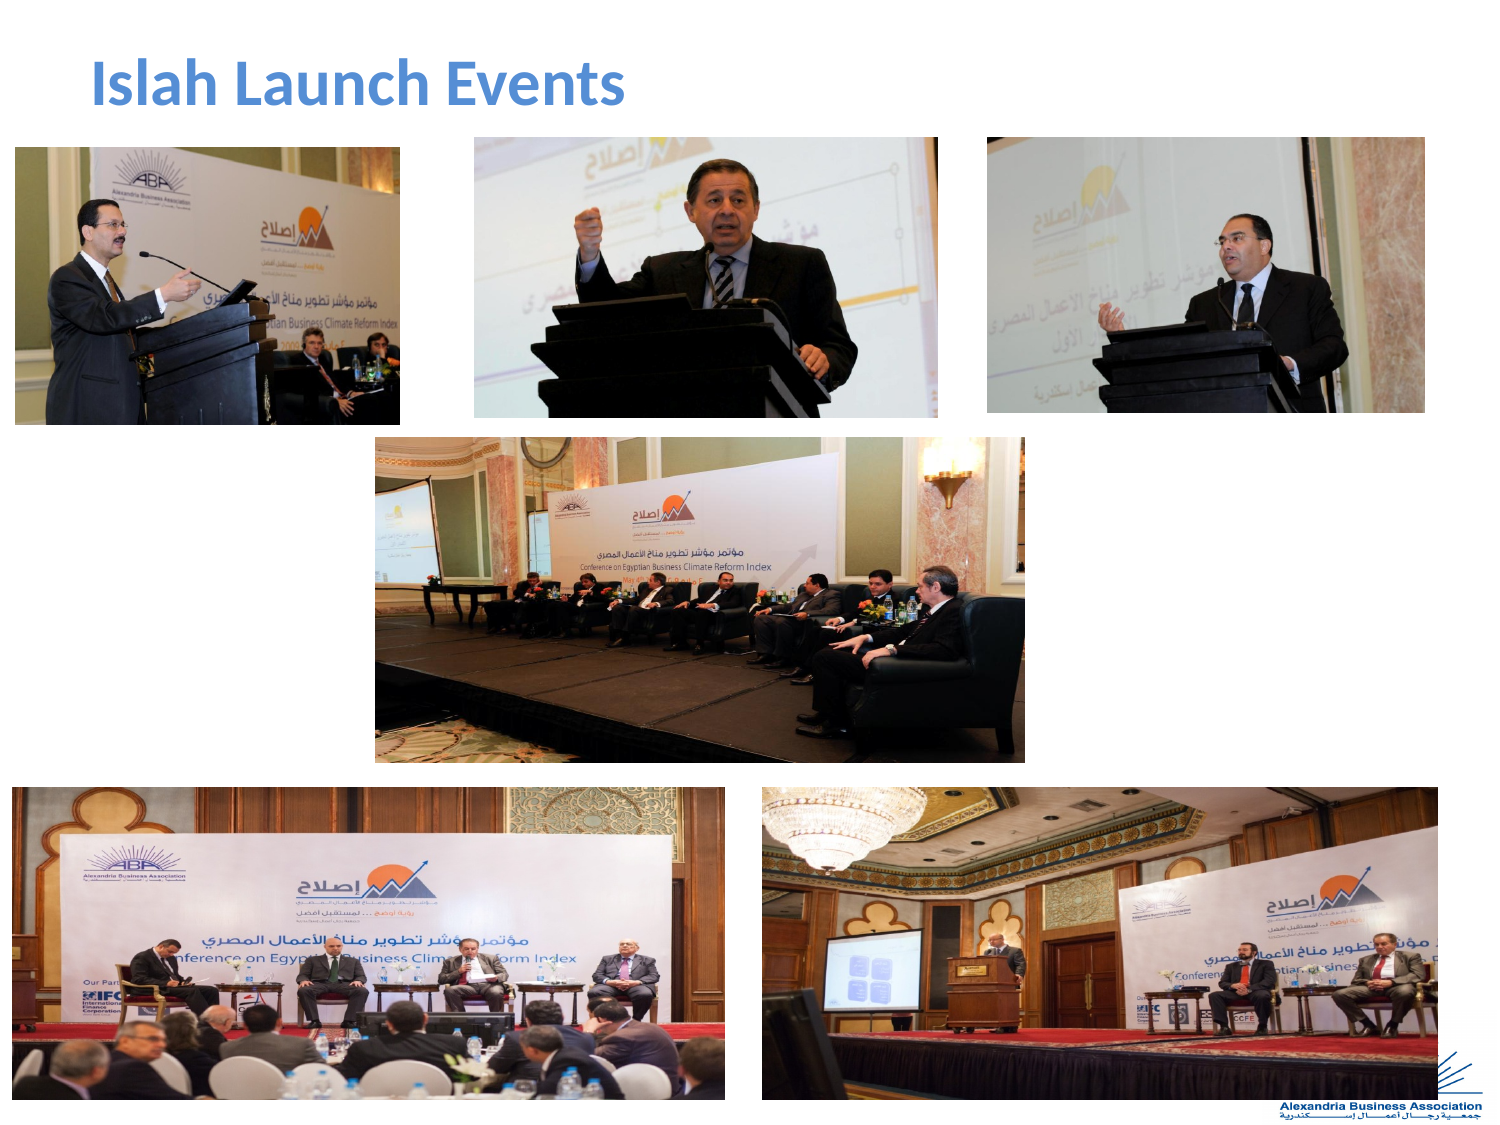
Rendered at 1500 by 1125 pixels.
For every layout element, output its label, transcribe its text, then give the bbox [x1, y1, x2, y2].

picture [374, 437, 1026, 763]
picture [474, 137, 938, 419]
title Islah Launch Events [75, 24, 1425, 213]
picture [15, 147, 401, 426]
picture [762, 787, 1497, 1125]
picture [12, 787, 726, 1101]
picture [987, 137, 1426, 413]
